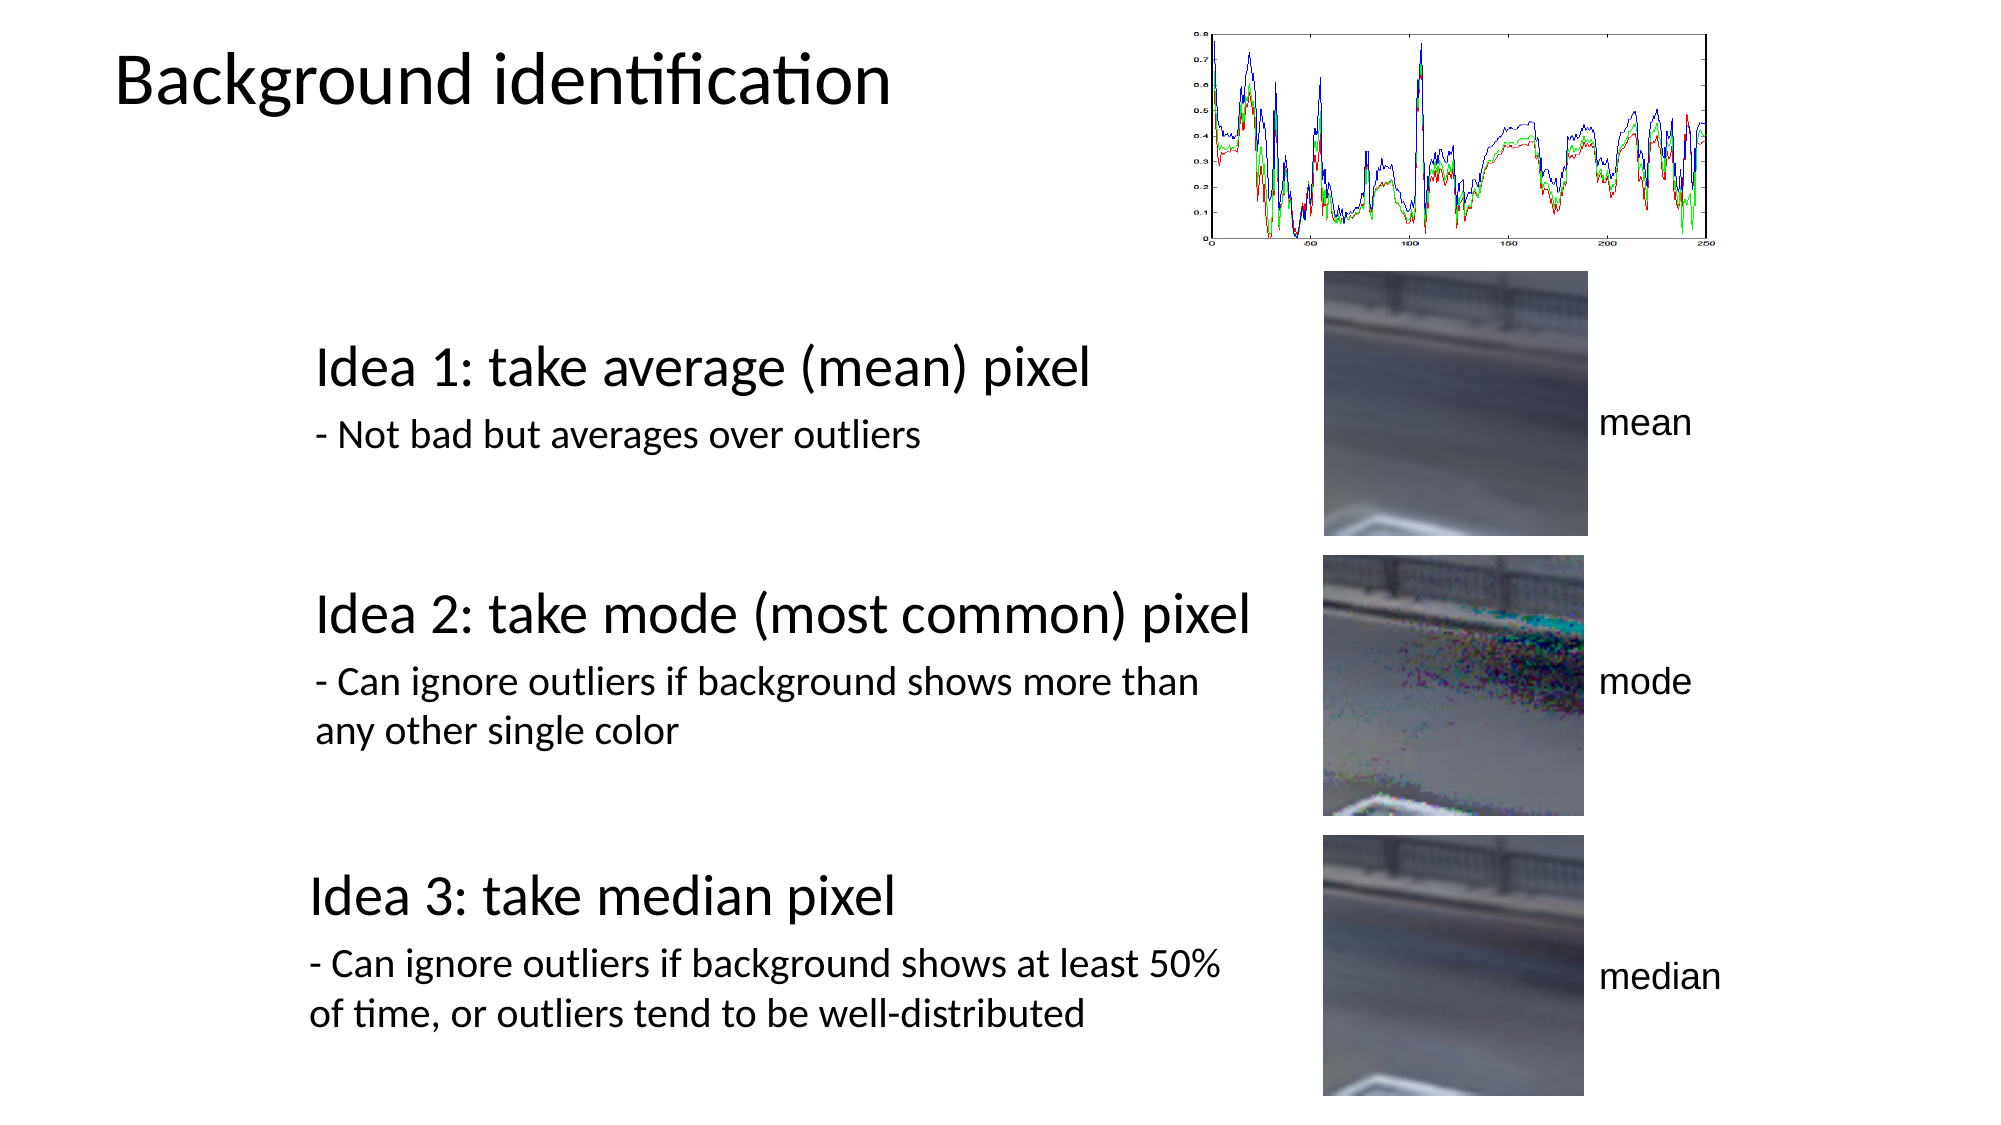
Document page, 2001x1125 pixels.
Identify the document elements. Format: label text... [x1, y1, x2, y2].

picture [1323, 835, 1584, 1096]
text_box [1182, 29, 2000, 358]
text_box Idea 1: take average (mean) pixel - Not bad but averages over outliers [300, 321, 1273, 552]
picture [1323, 555, 1585, 816]
text_box median [1588, 944, 1737, 1005]
title Background identification [99, 0, 1901, 151]
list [1323, 366, 1589, 536]
text_box mean [1593, 390, 1708, 451]
text_box Idea 3: take median pixel - Can ignore outliers if background shows at least 50% of time, or outliers tend to be well-distributed [294, 850, 1267, 1081]
text_box Idea 2: take mode (most common) pixel - Can ignore outliers if background shows more than any other single color [300, 567, 1273, 799]
text_box mode [1589, 649, 1708, 709]
